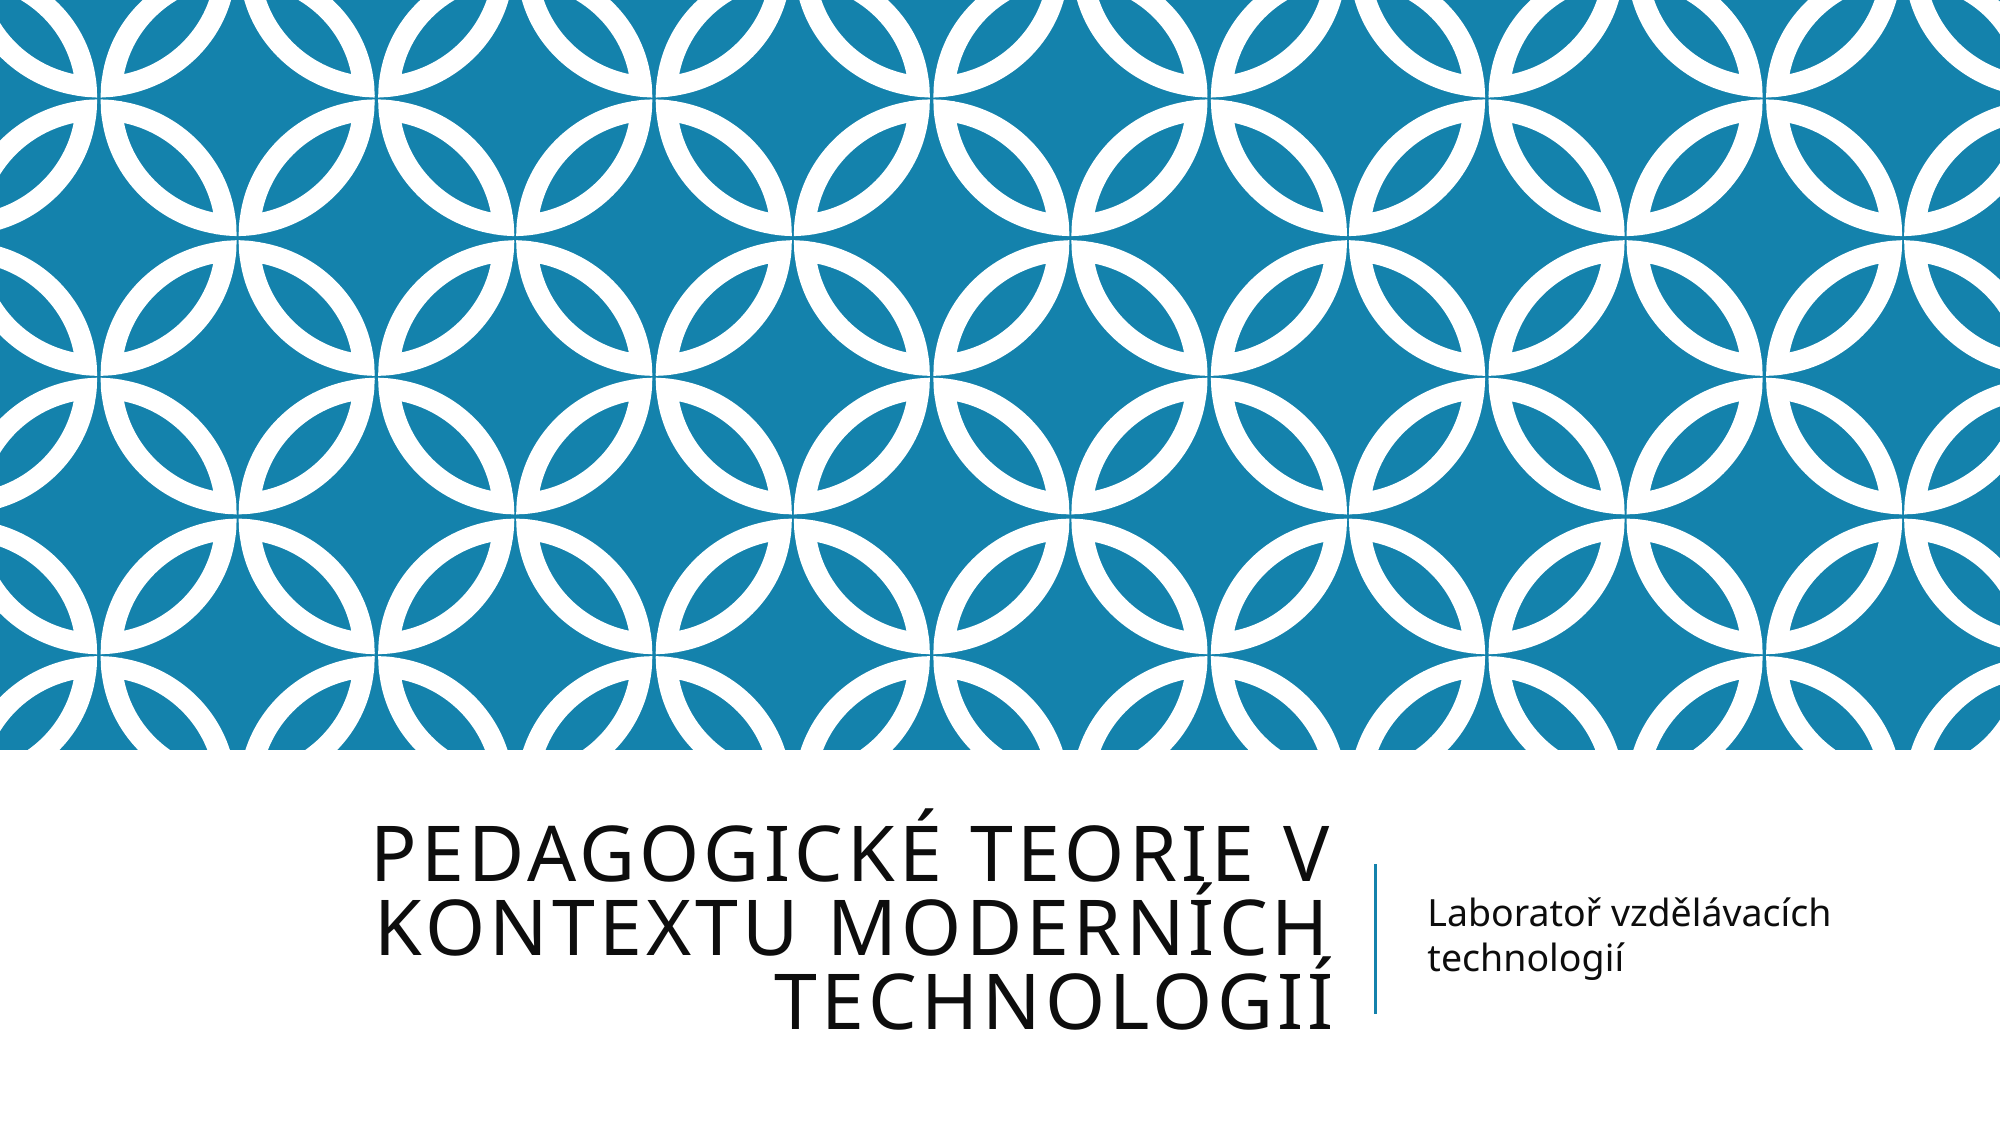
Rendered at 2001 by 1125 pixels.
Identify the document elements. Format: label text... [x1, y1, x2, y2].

title Pedagogické teorie v kontextu moderních technologií [75, 813, 1350, 1054]
subtitle Laboratoř vzdělávacích technologií [1412, 813, 1938, 1054]
